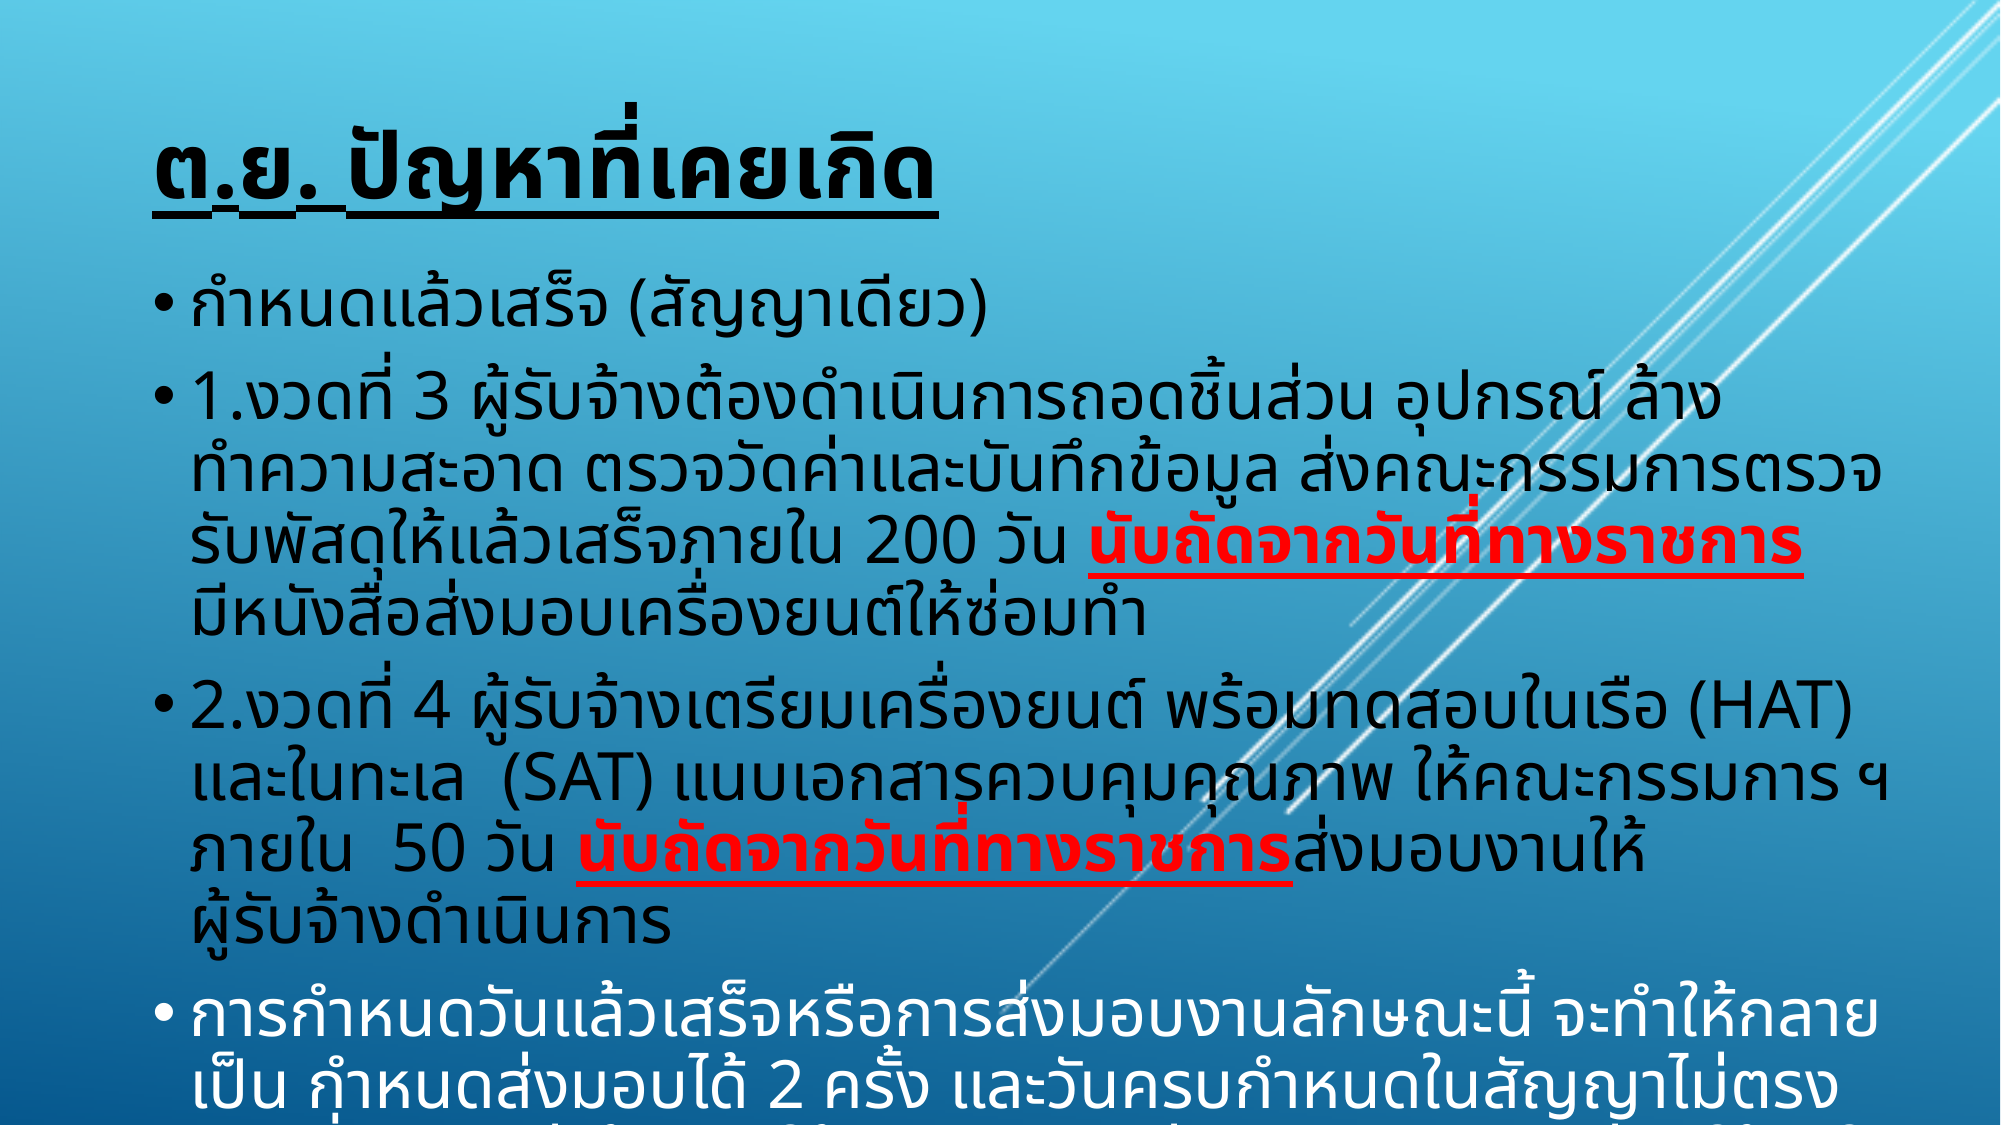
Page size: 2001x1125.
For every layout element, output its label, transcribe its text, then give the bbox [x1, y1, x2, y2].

list กำหนดแล้วเสร็จ (สัญญาเดียว) 1.งวดที่ 3 ผู้รับจ้างต้องดำเนินการถอดชิ้นส่วน อุปกรณ์ ล้างทำความสะอาด ตรวจวัดค่าและบันทึกข้อมูล ส่งคณะกรรมการตรวจรับพัสดุให้แล้วเสร็จภายใน 200 วัน นับถัดจากวันที่ทางราชการ มีหนังสือส่งมอบเครื่องยนต์ให้ซ่อมทำ 2.งวดที่ 4 ผู้รับจ้างเตรียมเครื่องยนต์ พร้อมทดสอบในเรือ (HAT) และในทะเล (SAT) แนบเอกสารควบคุมคุณภาพ ให้คณะกรรมการ ฯ ภายใน 50 วัน นับถัดจากวันที่ทางราชการส่งมอบงานให้ ผู้รับจ้างดำเนินการ การกำหนดวันแล้วเสร็จหรือการส่งมอบงานลักษณะนี้ จะทำให้กลายเป็น กำหนดส่งมอบได้ 2 ครั้ง และวันครบกำหนดในสัญญาไม่ตรงกัน เมื่อมีการล่าช้าจะทำให้การคำนวณค่าปรับเกิดปัญหาว่าจะใช้จุดใดกันแน่ [137, 261, 1917, 1085]
picture [0, 0, 2001, 1125]
title ต.ย. ปัญหาที่เคยเกิด [137, 59, 1863, 261]
